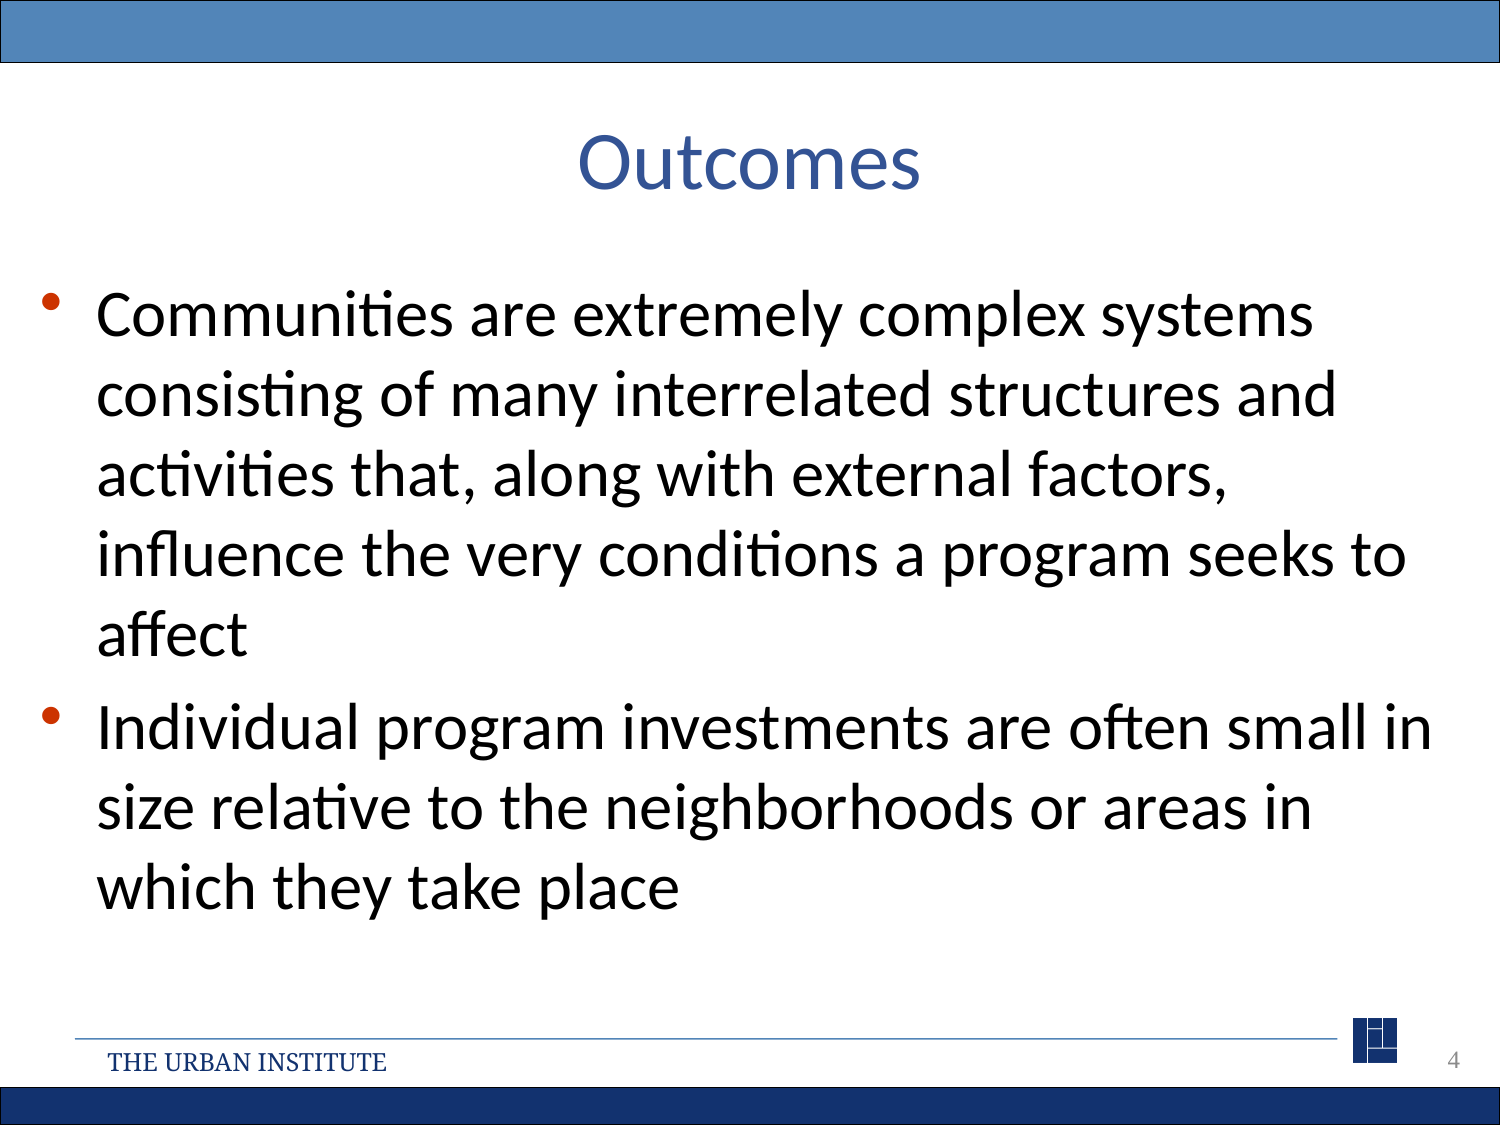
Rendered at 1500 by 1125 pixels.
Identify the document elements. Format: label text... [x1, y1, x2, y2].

title Outcomes [0, 62, 1500, 250]
slide_number 4 [1125, 1028, 1475, 1089]
list Communities are extremely complex systems consisting of many interrelated structures and activities that, along with external factors, influence the very conditions a program seeks to affect Individual program investments are often small in size relative to the neighborhoods or areas in which they take place [24, 262, 1475, 1025]
